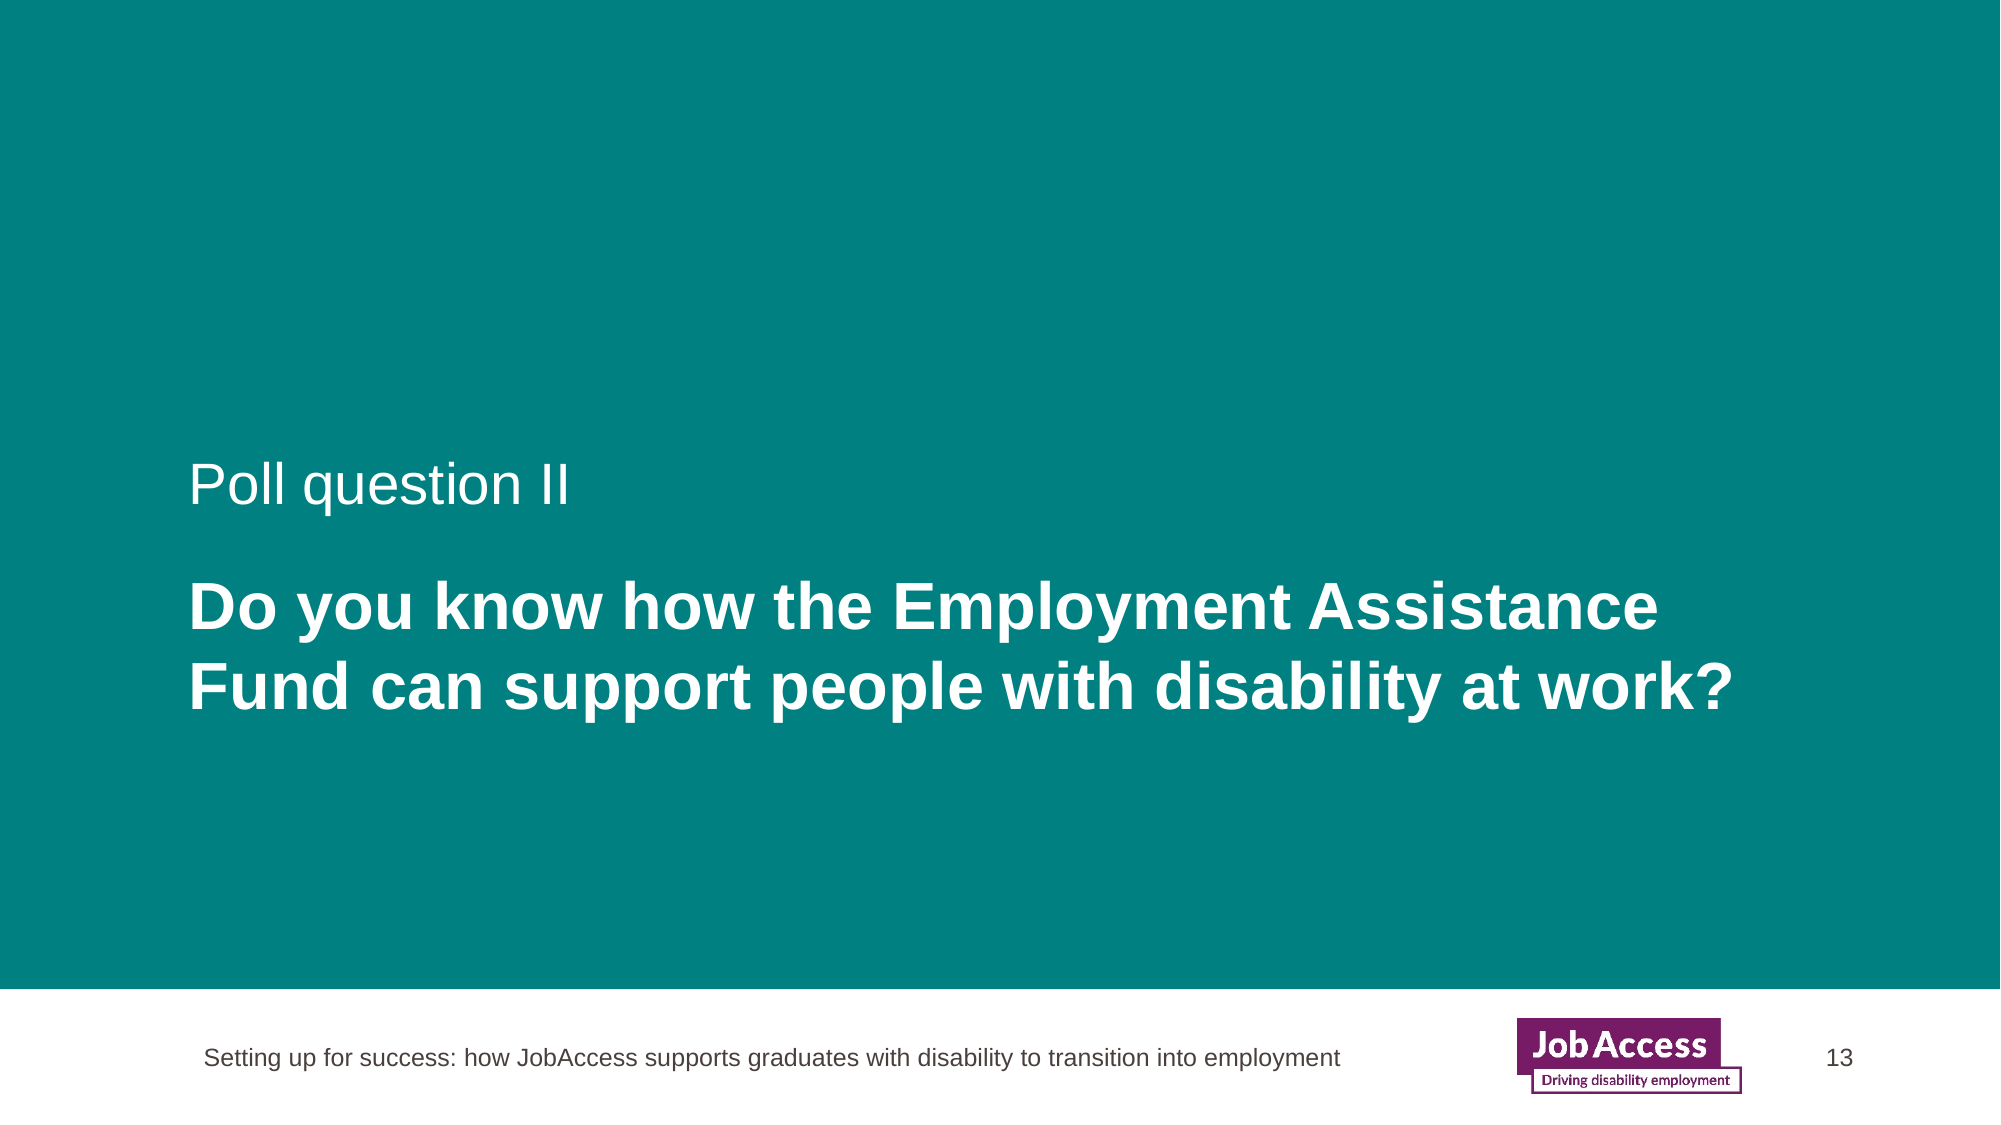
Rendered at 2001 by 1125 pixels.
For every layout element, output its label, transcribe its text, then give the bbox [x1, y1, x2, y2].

list Do you know how the Employment Assistance Fund can support people with disability at work? [188, 562, 1811, 856]
footer Setting up for success: how JobAccess supports graduates with disability to transition into employment [188, 987, 1462, 1125]
picture [1517, 1018, 1742, 1094]
slide_number 13 [1811, 987, 1939, 1125]
title Poll question II [188, 223, 1811, 517]
